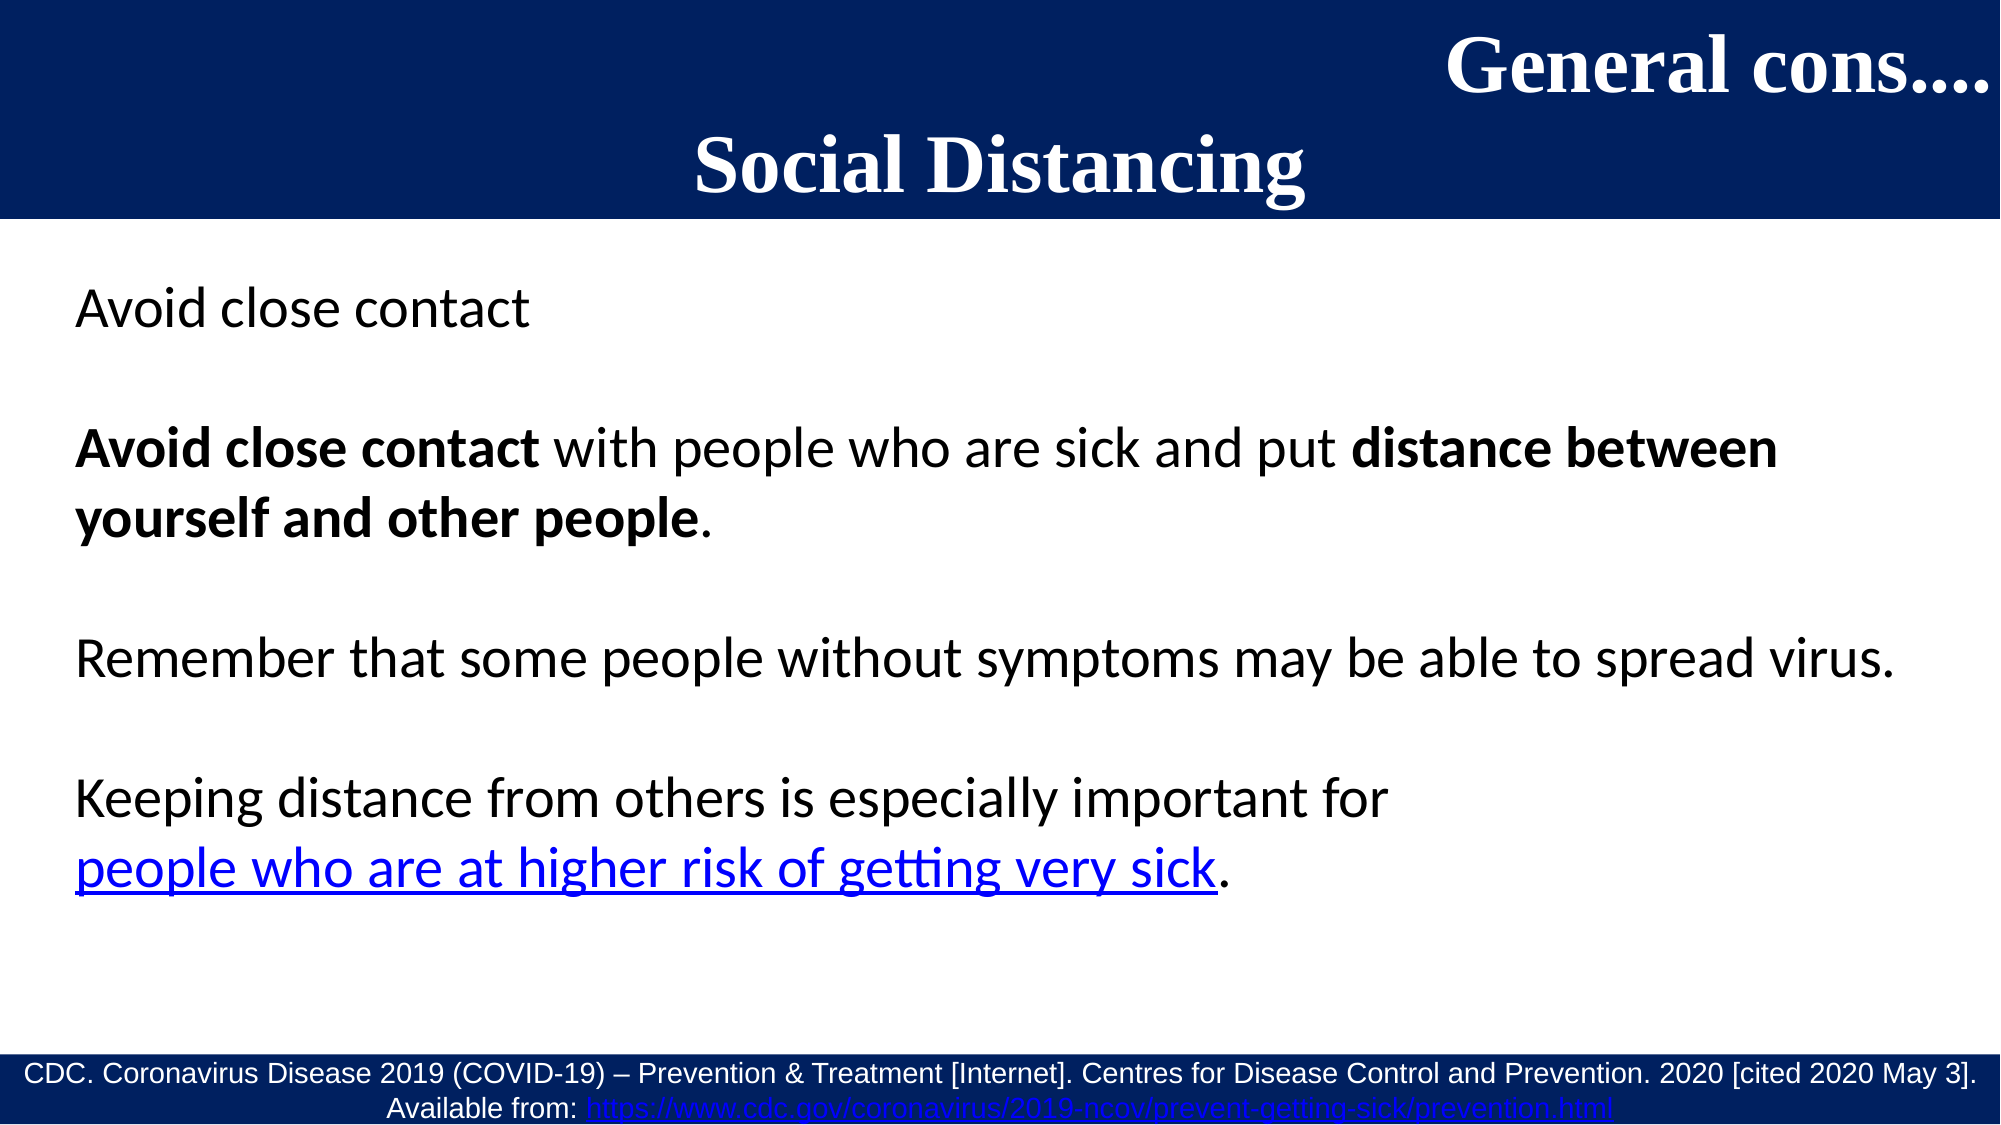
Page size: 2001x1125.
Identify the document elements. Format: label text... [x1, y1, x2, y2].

text_box CDC. Coronavirus Disease 2019 (COVID-19) – Prevention & Treatment [Internet]. Centres for Disease Control and Prevention. 2020 [cited 2020 May 3]. Available from: https://www.cdc.gov/coronavirus/2019-ncov/prevent-getting-sick/prevention.html [0, 1054, 2000, 1125]
text_box Avoid close contact Avoid close contact with people who are sick and put distance between yourself and other people. Remember that some people without symptoms may be able to spread virus. Keeping distance from others is especially important for people who are at higher risk of getting very sick. [75, 269, 1913, 987]
text_box General cons.... Social Distancing [0, 2, 2000, 217]
